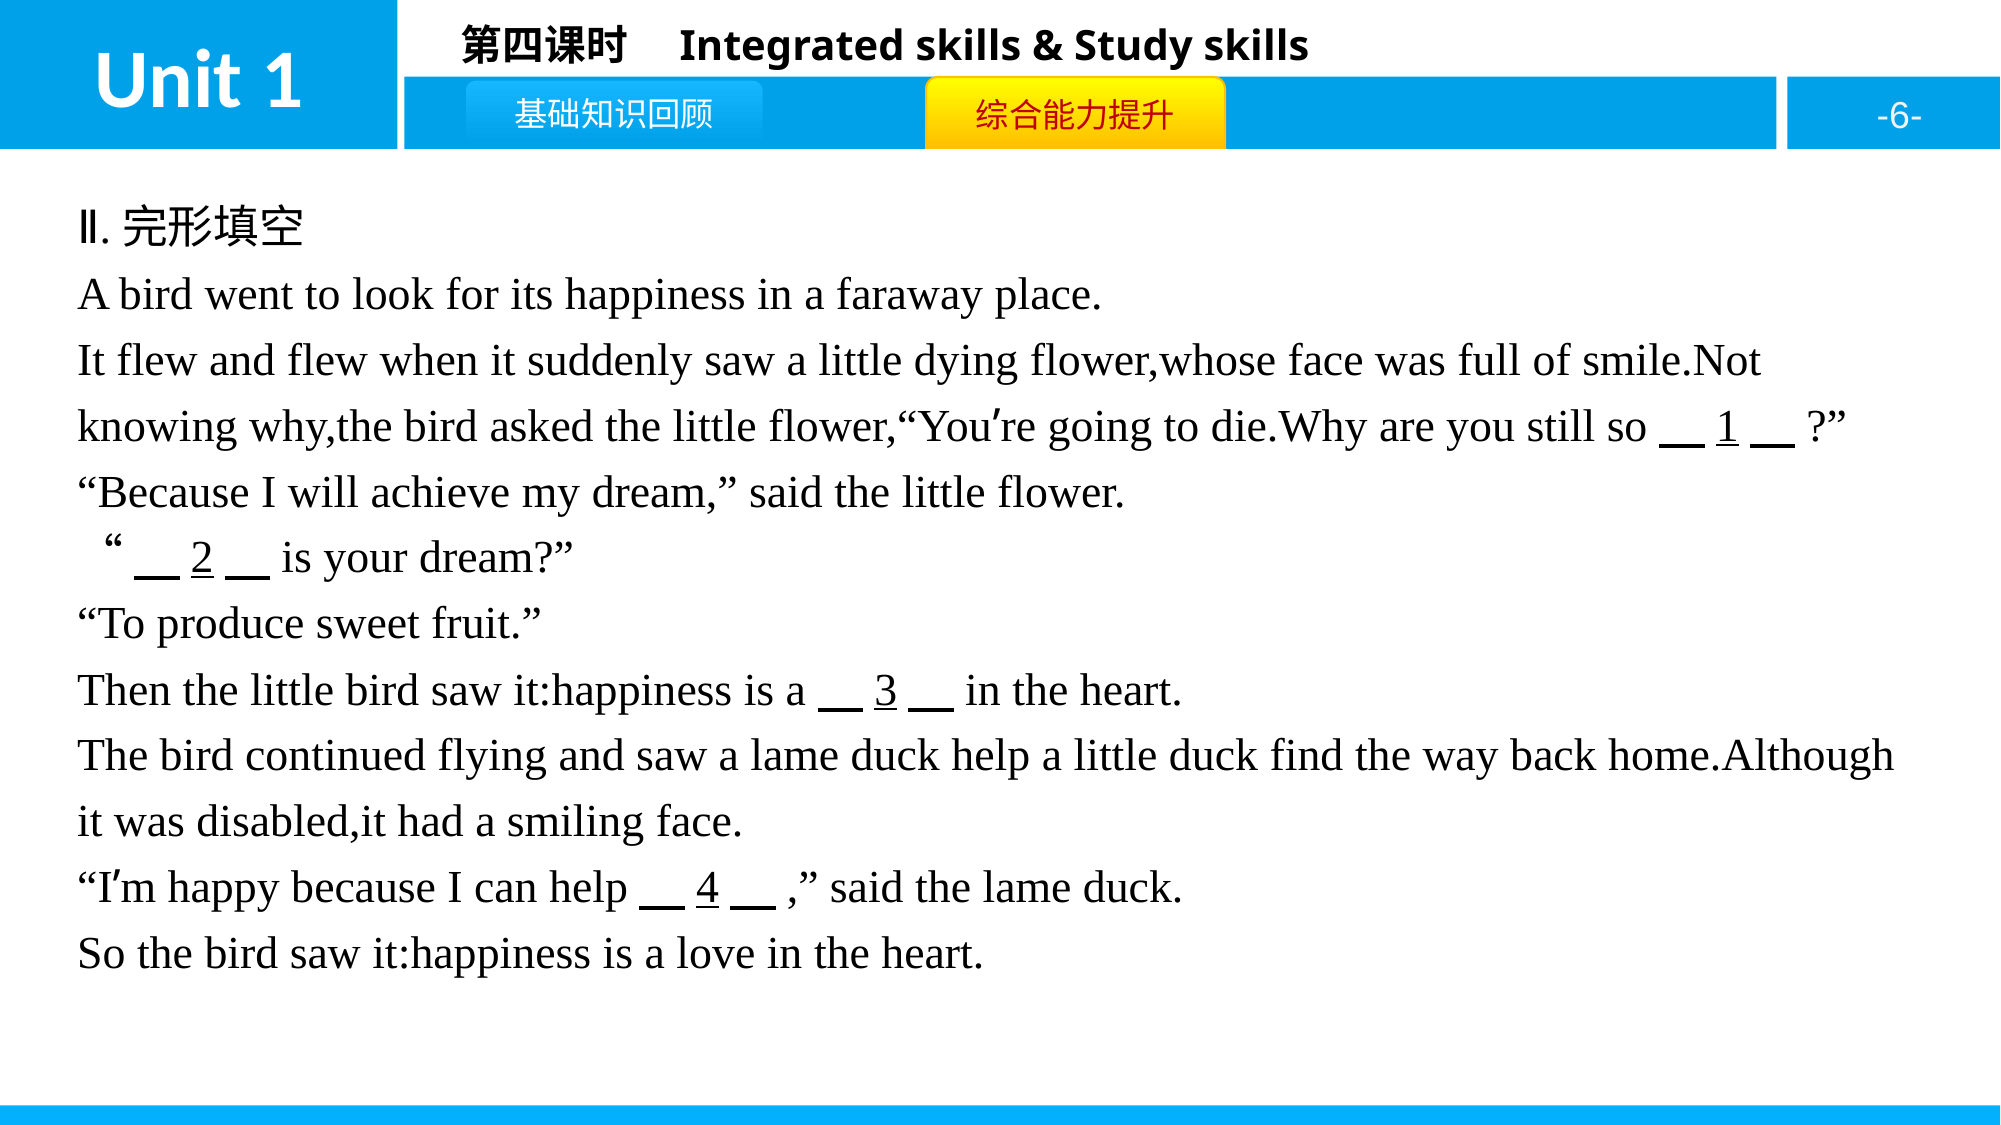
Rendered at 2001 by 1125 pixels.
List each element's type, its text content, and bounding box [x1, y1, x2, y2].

text_box Ⅱ.完形填空 A bird went to look for its happiness in a faraway place. It flew and flew when it suddenly saw a little dying flower,whose face was full of smile.Not knowing why,the bird asked the little flower,“You’re going to die.Why are you still so 1 ?” “Because I will achieve my dream,” said the little flower. “ 2 is your dream?” “To produce sweet fruit.” Then the little bird saw it:happiness is a 3 in the heart. The bird continued flying and saw a lame duck help a little duck find the way back home.Although it was disabled,it had a smiling face. “I’m happy because I can help 4 ,” said the lame duck. So the bird saw it:happiness is a love in the heart. [62, 178, 1938, 986]
